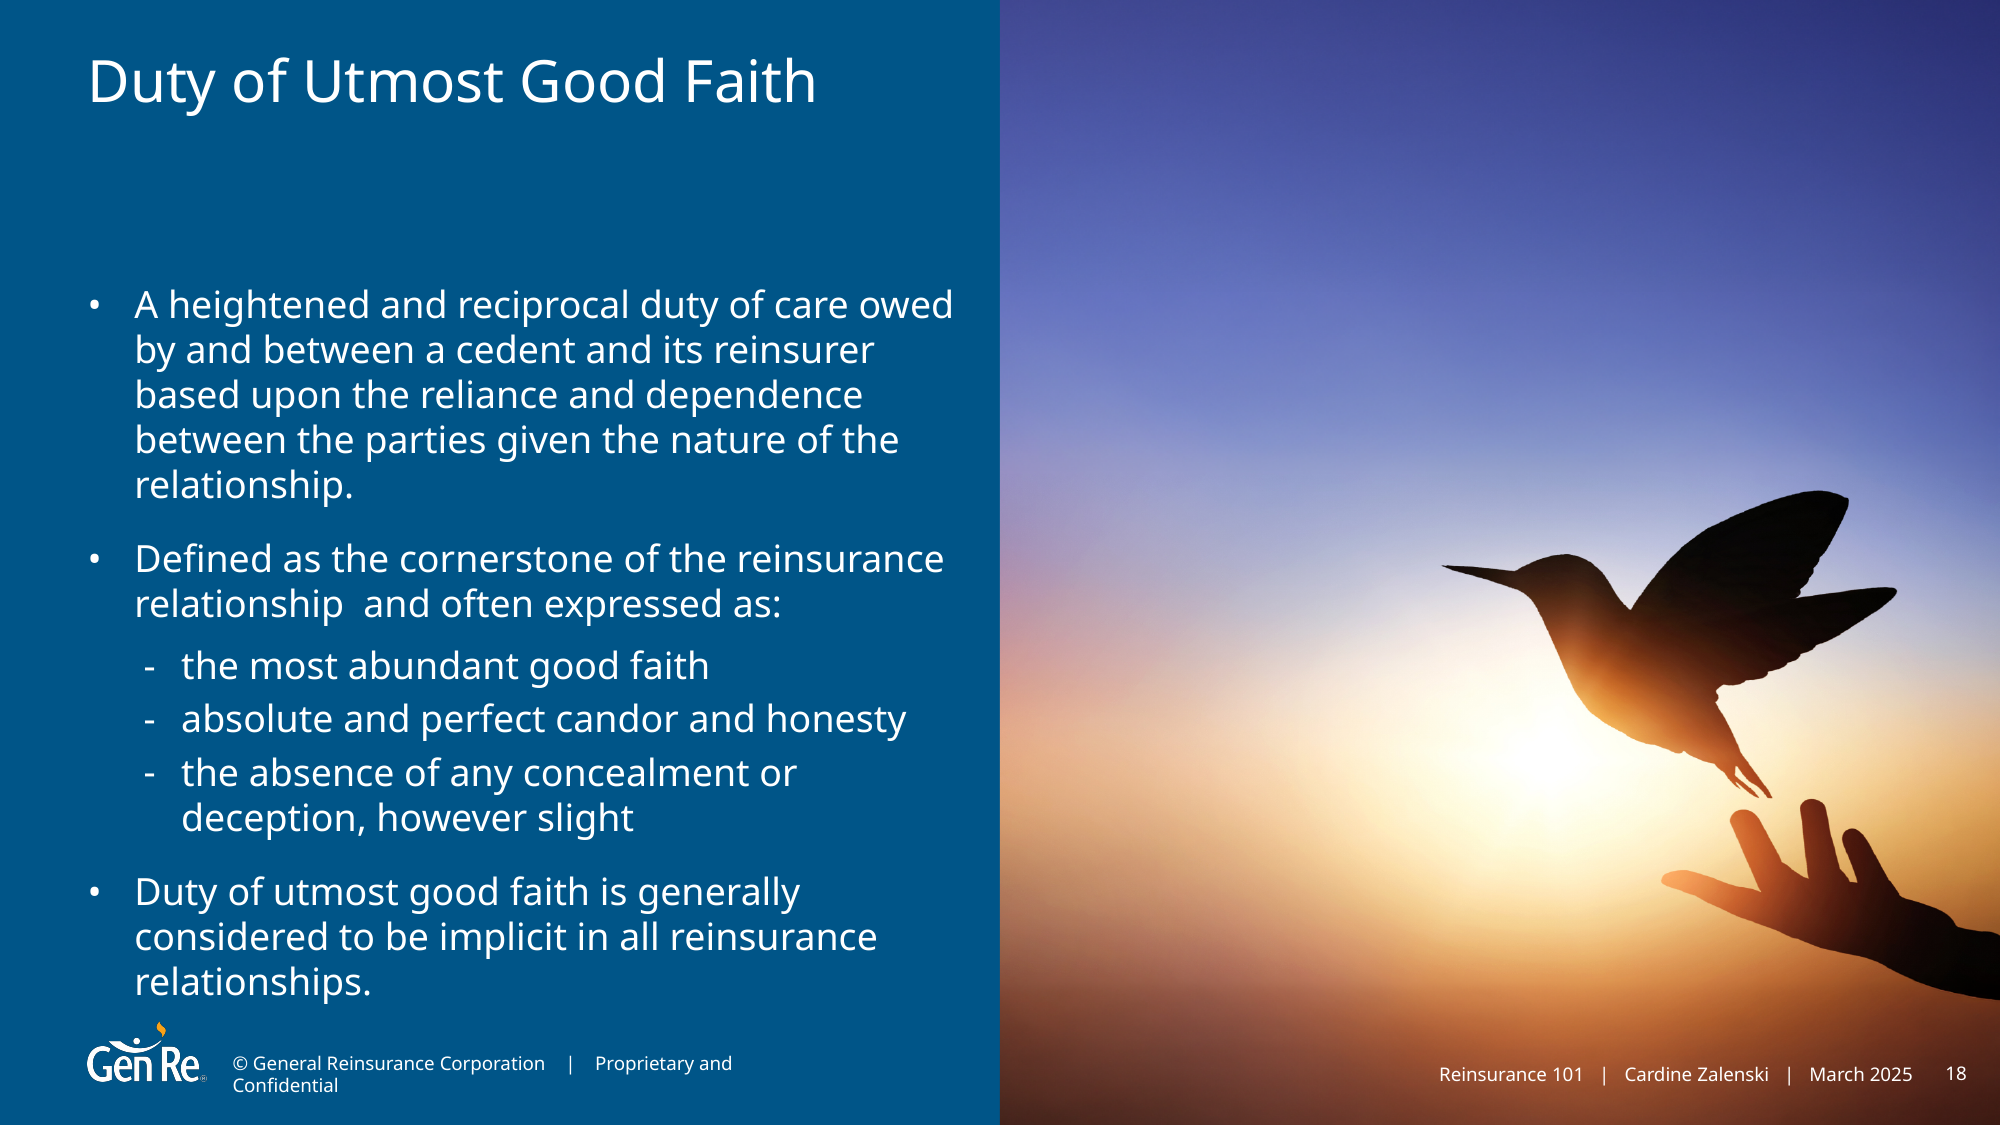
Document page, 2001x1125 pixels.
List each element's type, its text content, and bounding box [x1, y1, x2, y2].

list A heightened and reciprocal duty of care owed by and between a cedent and its reinsurer based upon the reliance and dependence between the parties given the nature of the relationship. Defined as the cornerstone of the reinsurance relationship and often expressed as: the most abundant good faith absolute and perfect candor and honesty the absence of any concealment or deception, however slight Duty of utmost good faith is generally considered to be implicit in all reinsurance relationships. [87, 281, 956, 549]
picture [87, 1021, 207, 1082]
title Duty of Utmost Good Faith [87, 43, 956, 186]
picture [999, 0, 2000, 1125]
